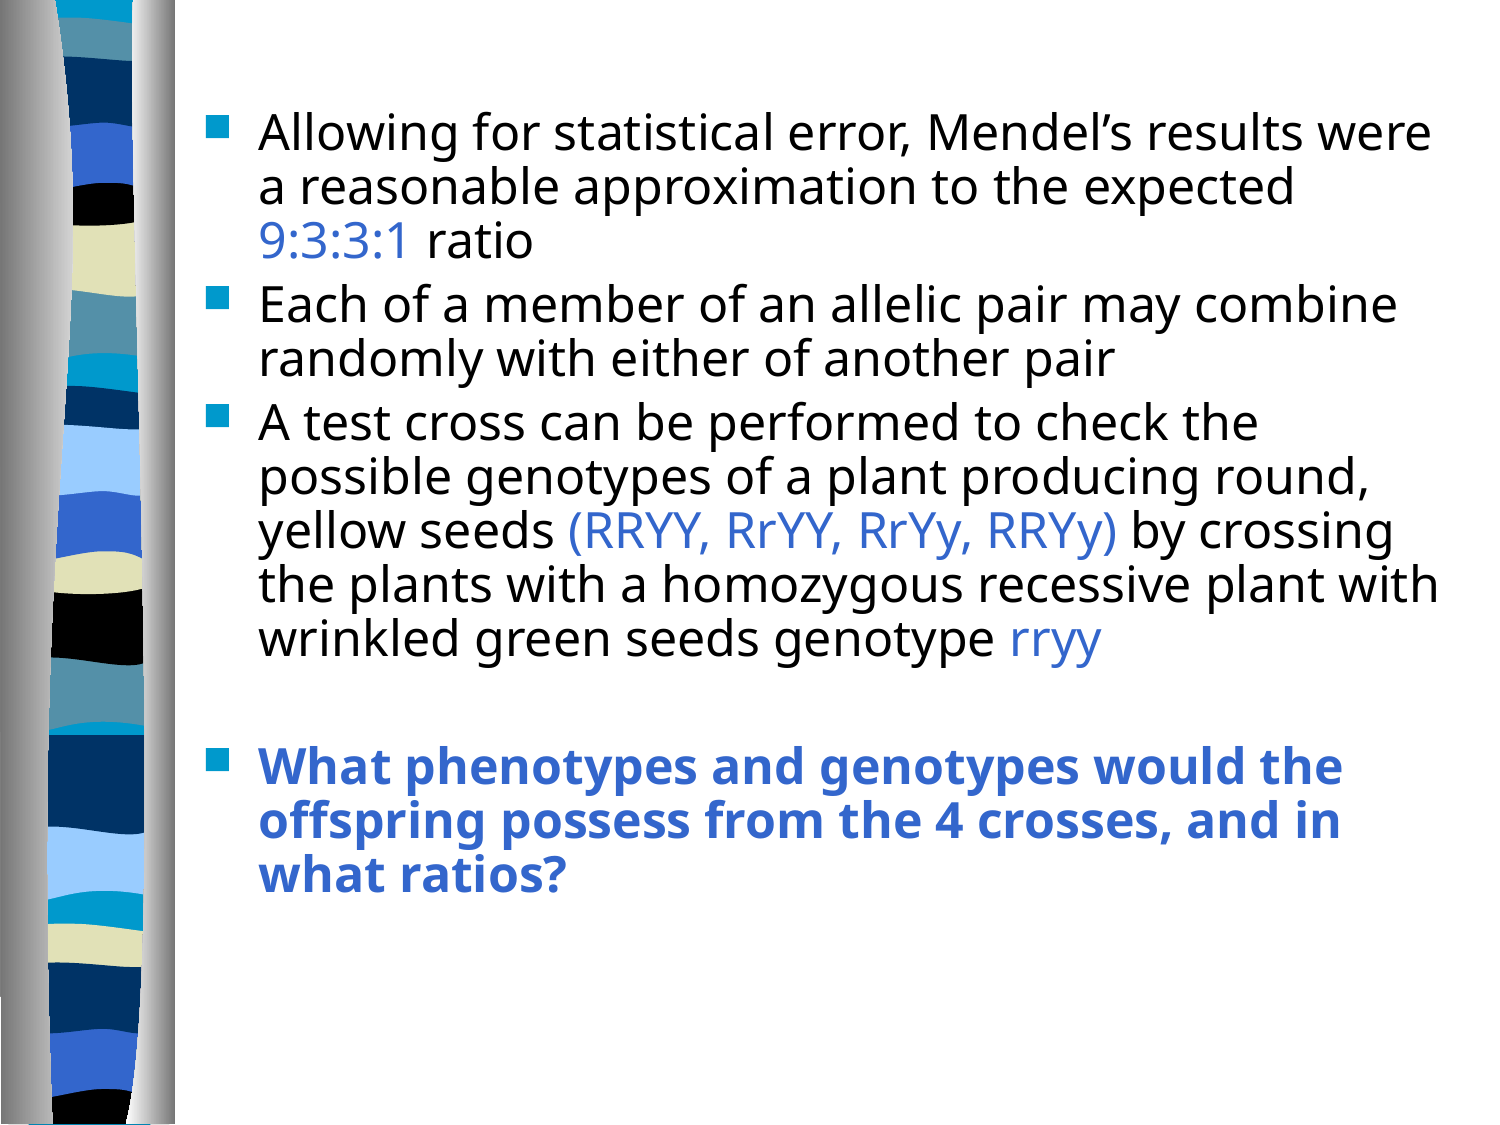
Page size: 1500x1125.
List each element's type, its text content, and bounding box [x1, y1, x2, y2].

list Allowing for statistical error, Mendel’s results were a reasonable approximation to the expected 9:3:3:1 ratio Each of a member of an allelic pair may combine randomly with either of another pair A test cross can be performed to check the possible genotypes of a plant producing round, yellow seeds (RRYY, RrYY, RrYy, RRYy) by crossing the plants with a homozygous recessive plant with wrinkled green seeds genotype rryy What phenotypes and genotypes would the offspring possess from the 4 crosses, and in what ratios? [187, 99, 1463, 1000]
